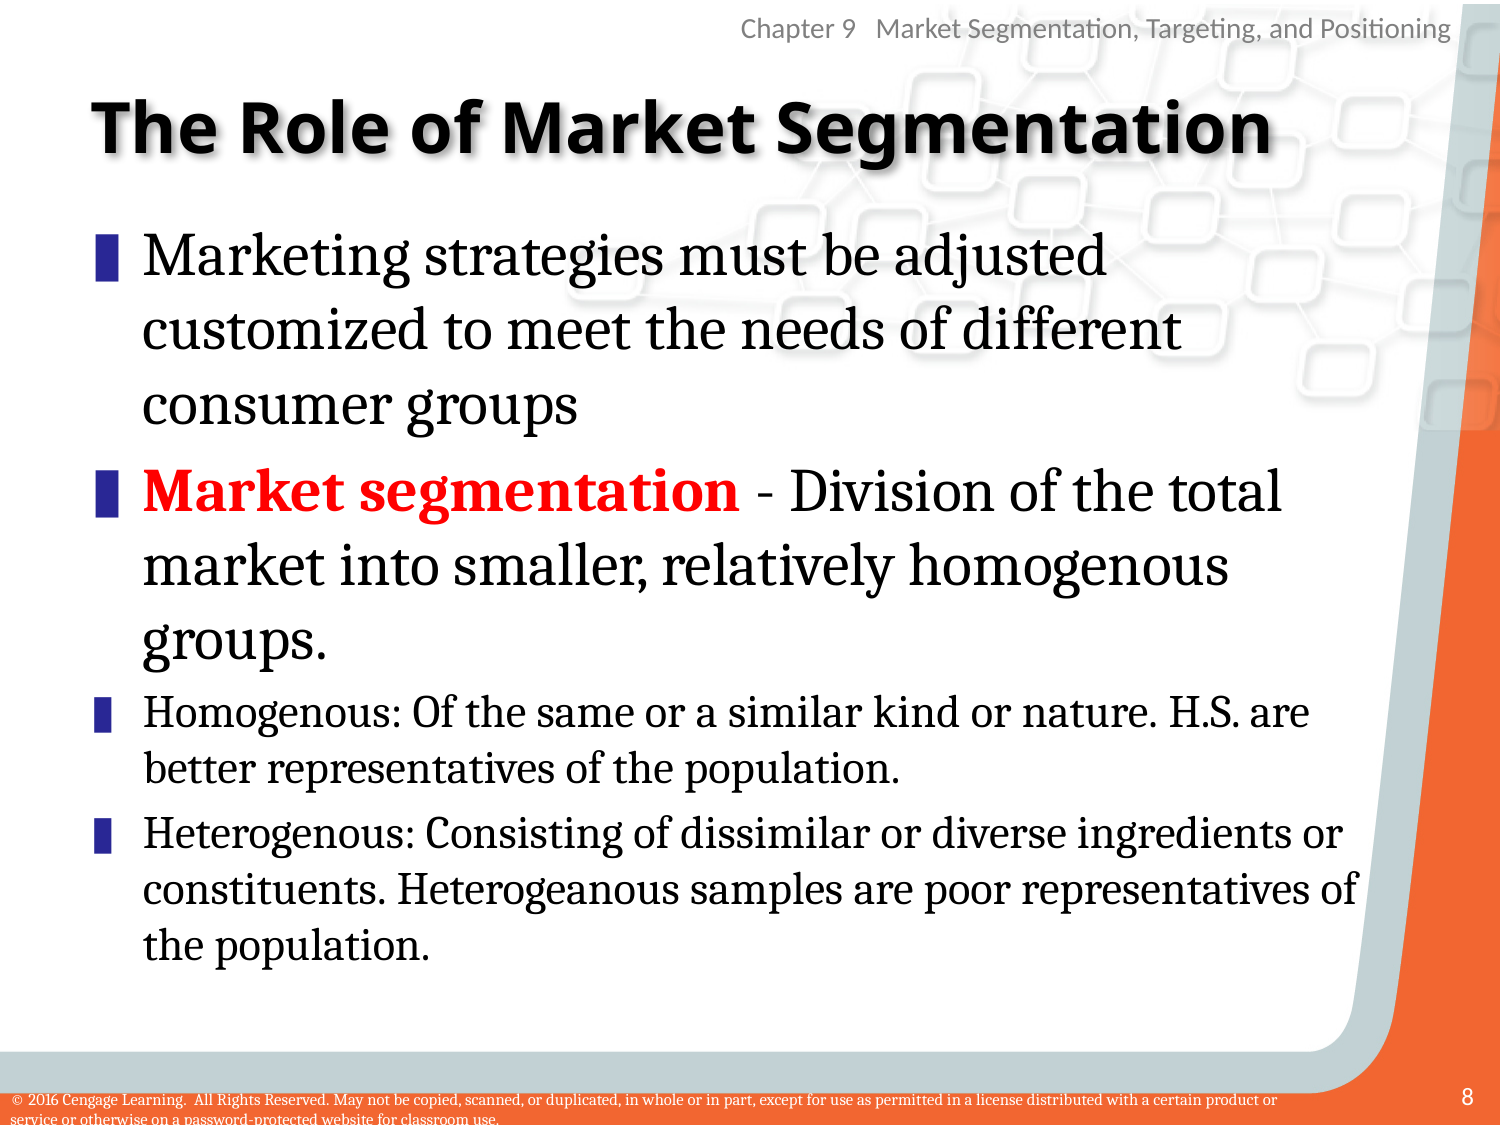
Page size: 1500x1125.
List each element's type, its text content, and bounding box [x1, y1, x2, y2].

title The Role of Market Segmentation [75, 45, 1425, 205]
picture [0, 4, 1500, 1125]
list Marketing strategies must be adjusted customized to meet the needs of different consumer groups Market segmentation - Division of the total market into smaller, relatively homogenous groups. Homogenous: Of the same or a similar kind or nature. H.S. are better representatives of the population. Heterogenous: Consisting of dissimilar or diverse ingredients or constituents. Heterogeanous samples are poor representatives of the population. [75, 205, 1425, 980]
slide_number 8 [1139, 1065, 1490, 1125]
